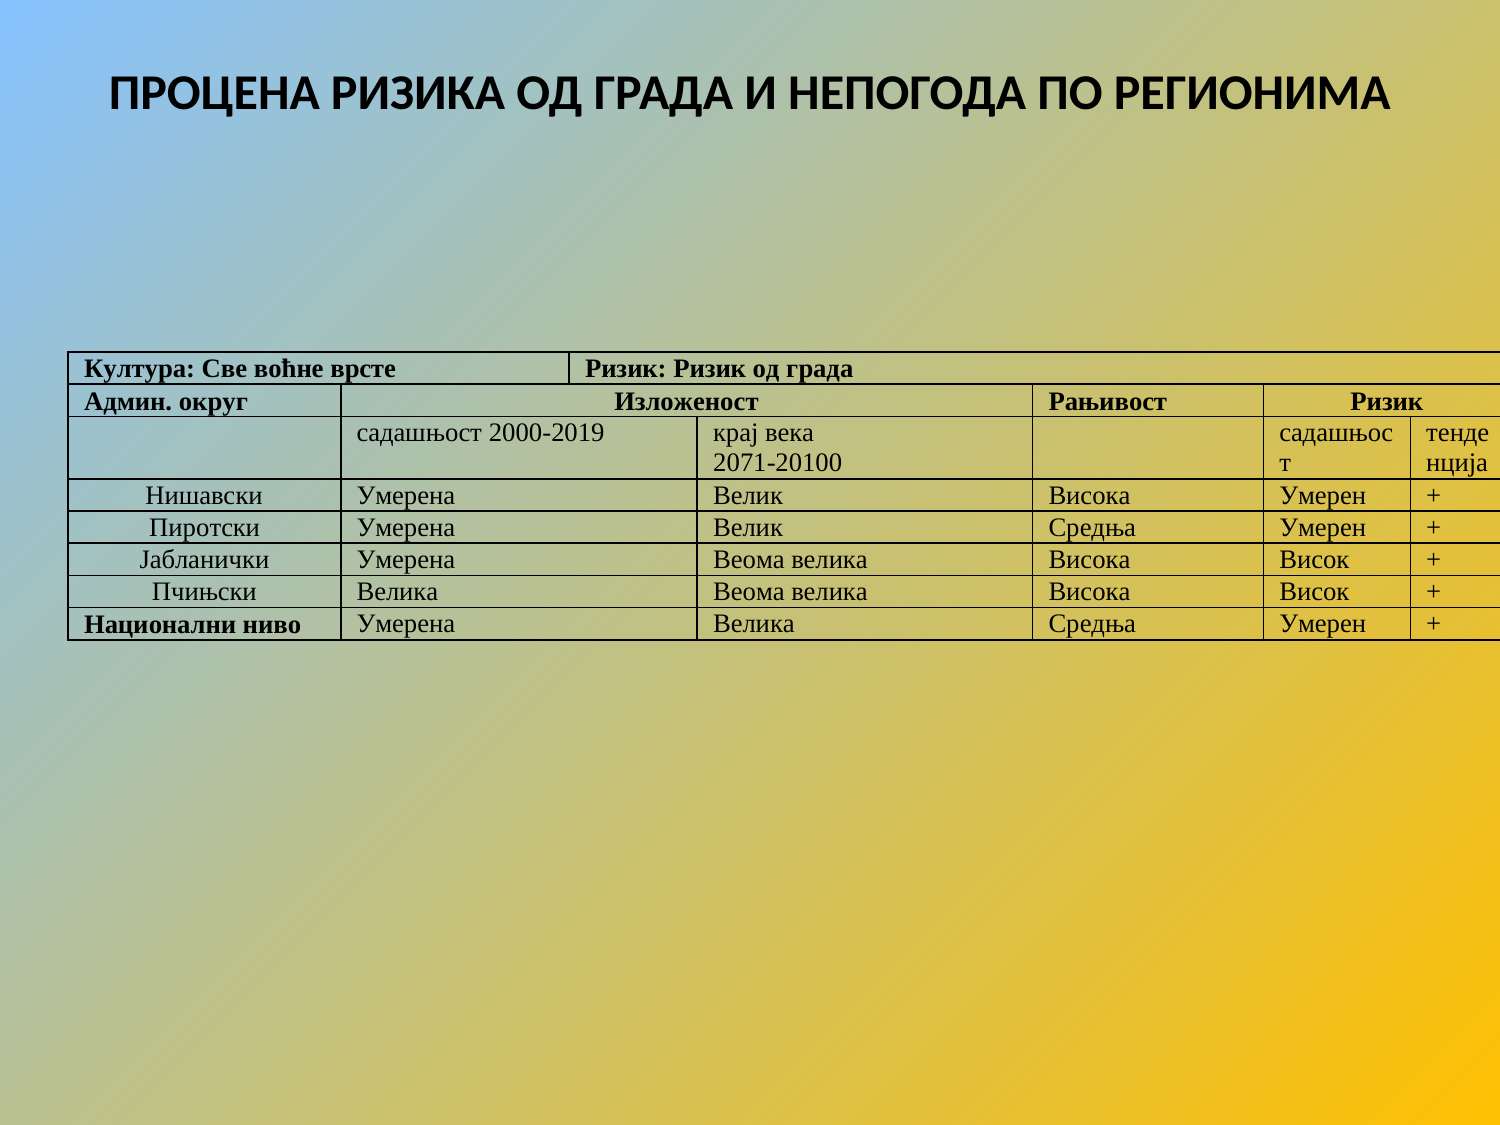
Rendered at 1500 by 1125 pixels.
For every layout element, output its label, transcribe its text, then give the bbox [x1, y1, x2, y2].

title ПРОЦЕНА РИЗИКА ОД ГРАДА И НЕПОГОДА ПО РЕГИОНИМА [75, 45, 1425, 233]
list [0, 351, 1500, 784]
